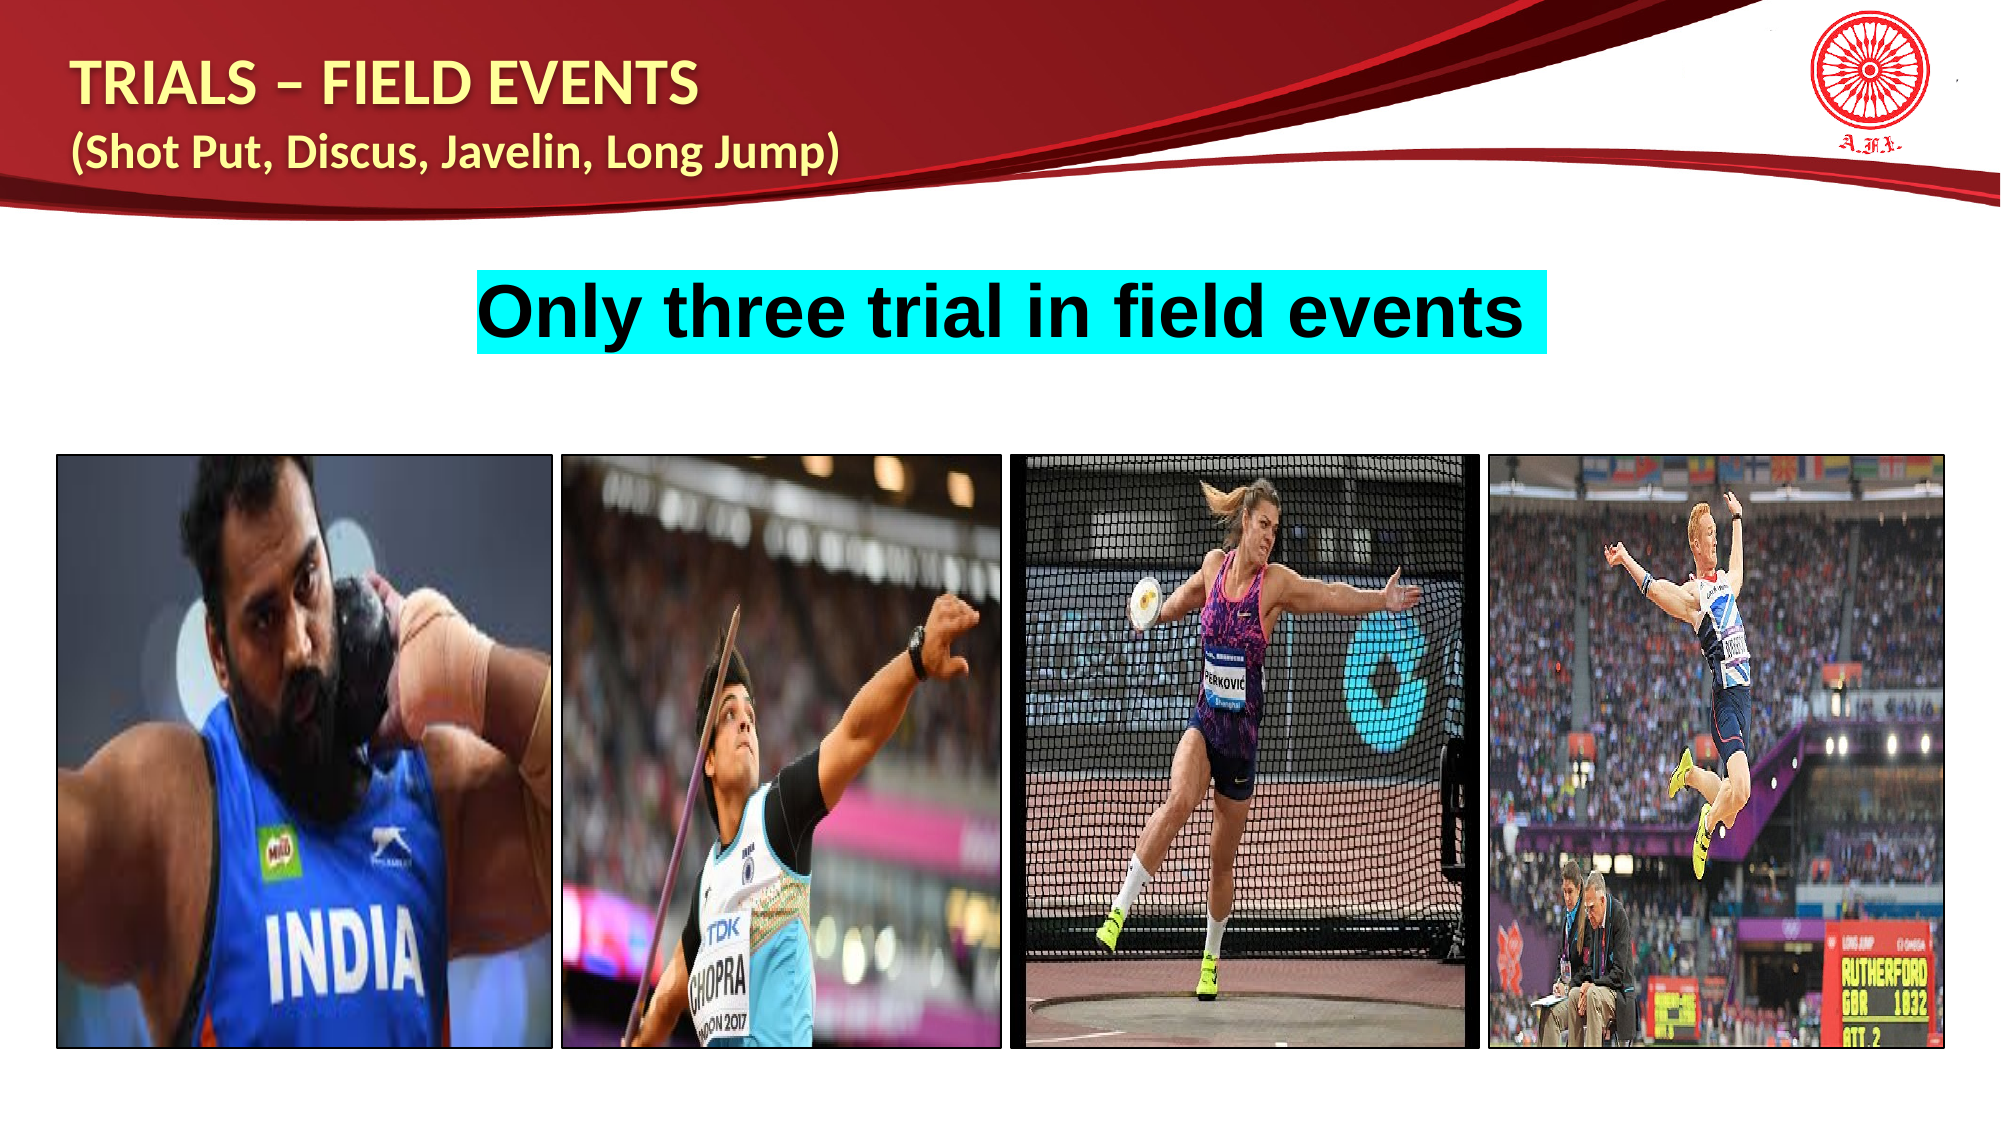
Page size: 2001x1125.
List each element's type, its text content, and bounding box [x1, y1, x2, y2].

text_box TRIALS – FIELD EVENTS (Shot Put, Discus, Javelin, Long Jump) [54, 30, 1107, 186]
picture [0, 0, 2001, 1125]
text_box Only three trial in field events [461, 255, 1562, 361]
